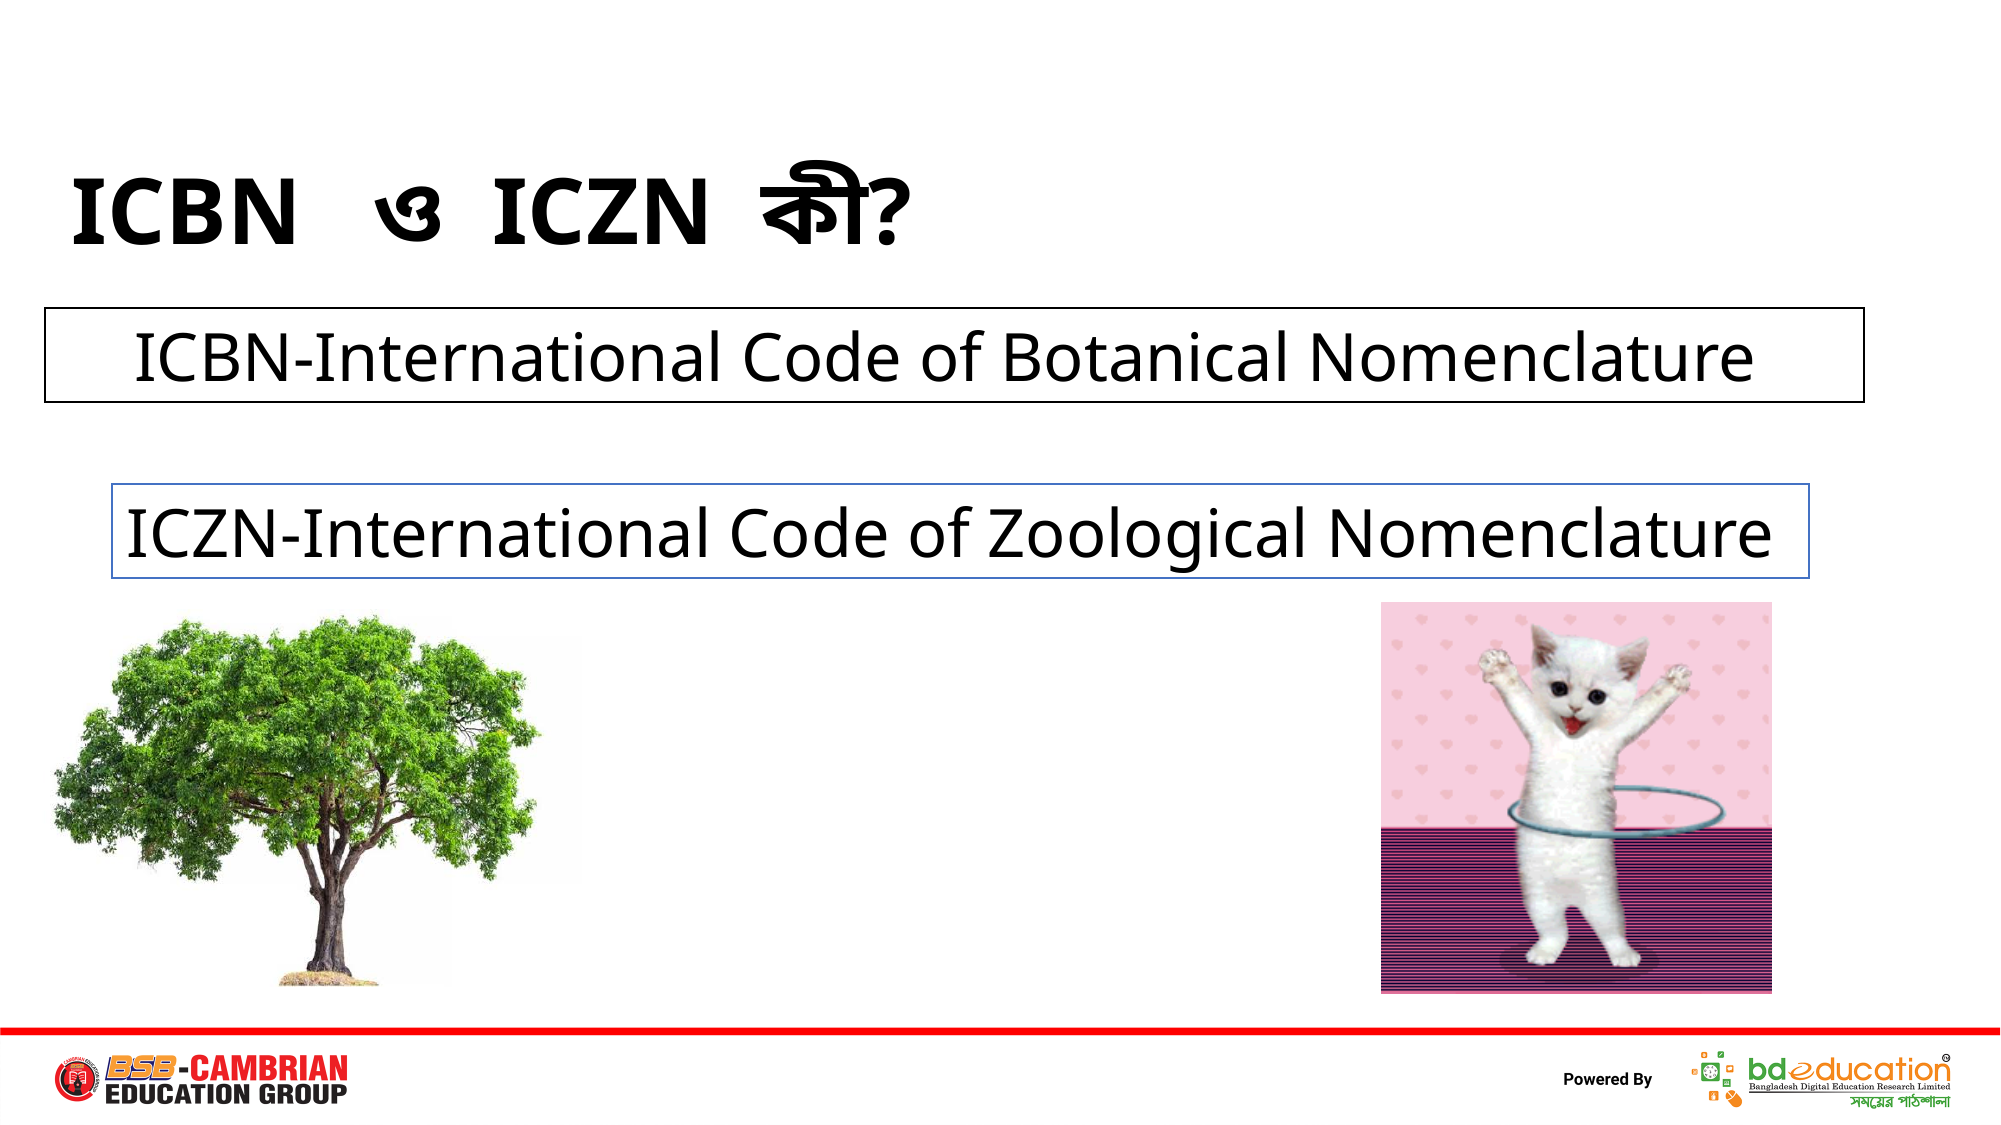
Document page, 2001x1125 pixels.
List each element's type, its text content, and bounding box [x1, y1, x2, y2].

picture [0, 0, 2001, 1125]
text_box ICZN-International Code of Zoological Nomenclature [111, 483, 1810, 579]
text_box ICBN ও ICZN কী? [56, 145, 927, 271]
text_box ICBN-International Code of Botanical Nomenclature [44, 307, 1865, 403]
